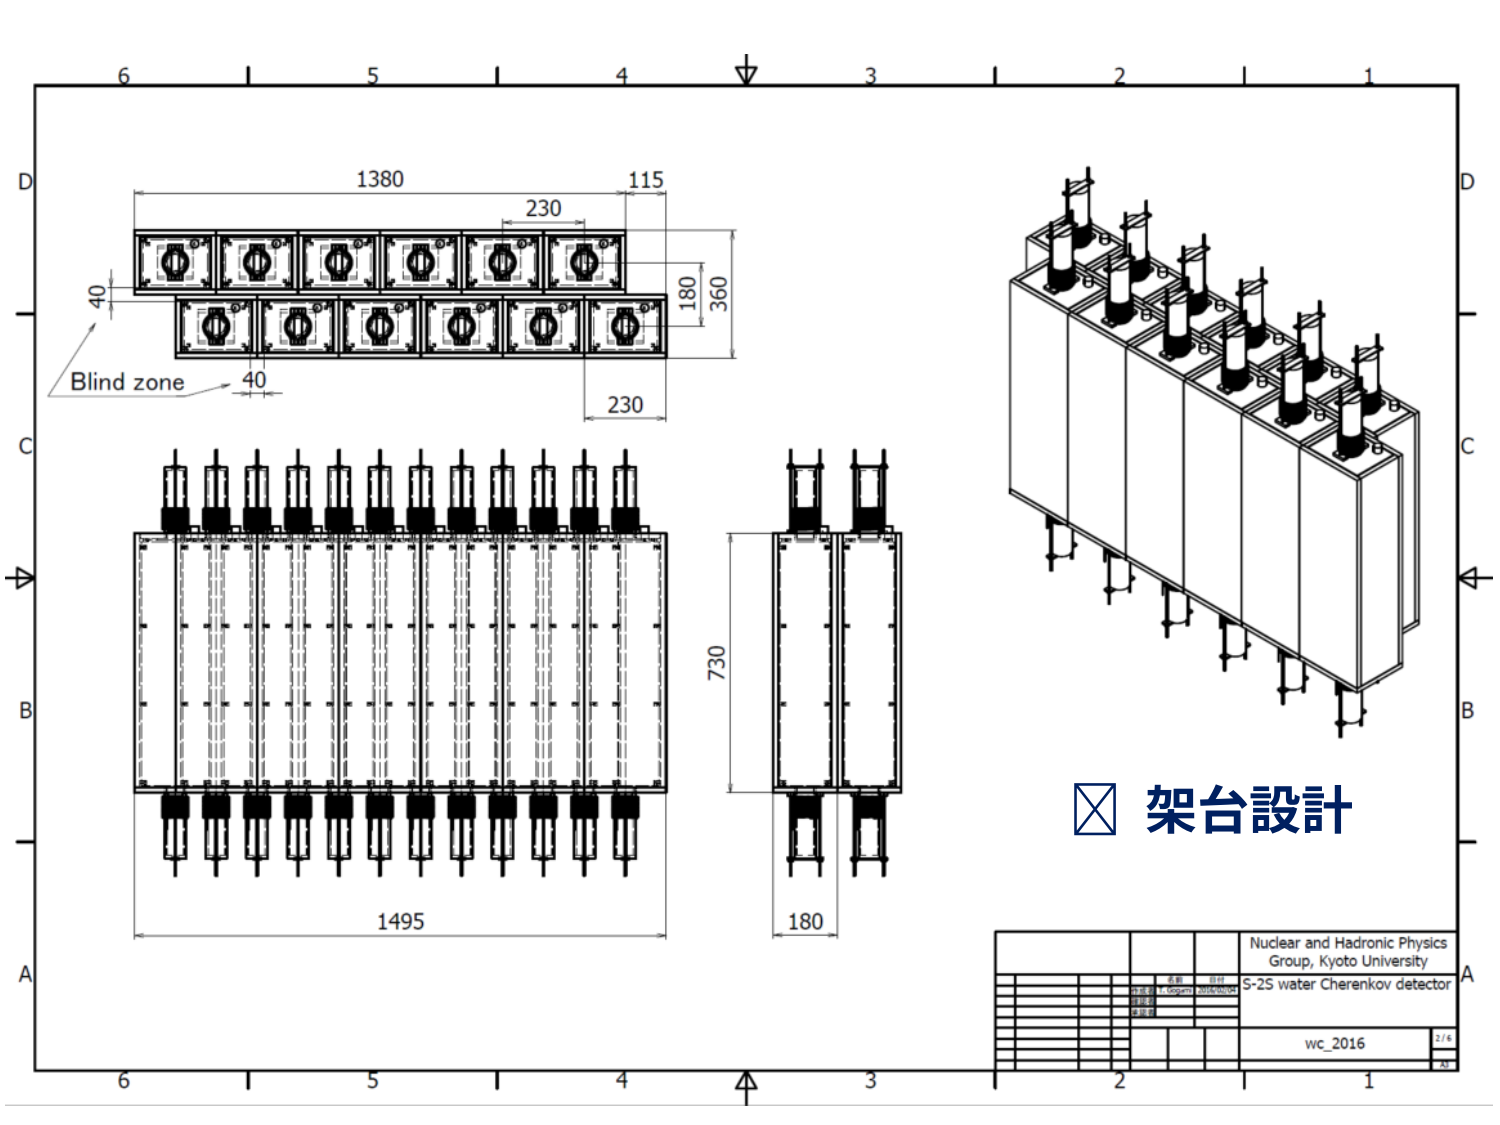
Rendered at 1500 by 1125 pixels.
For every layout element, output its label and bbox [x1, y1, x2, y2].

list [5, 54, 1493, 1106]
